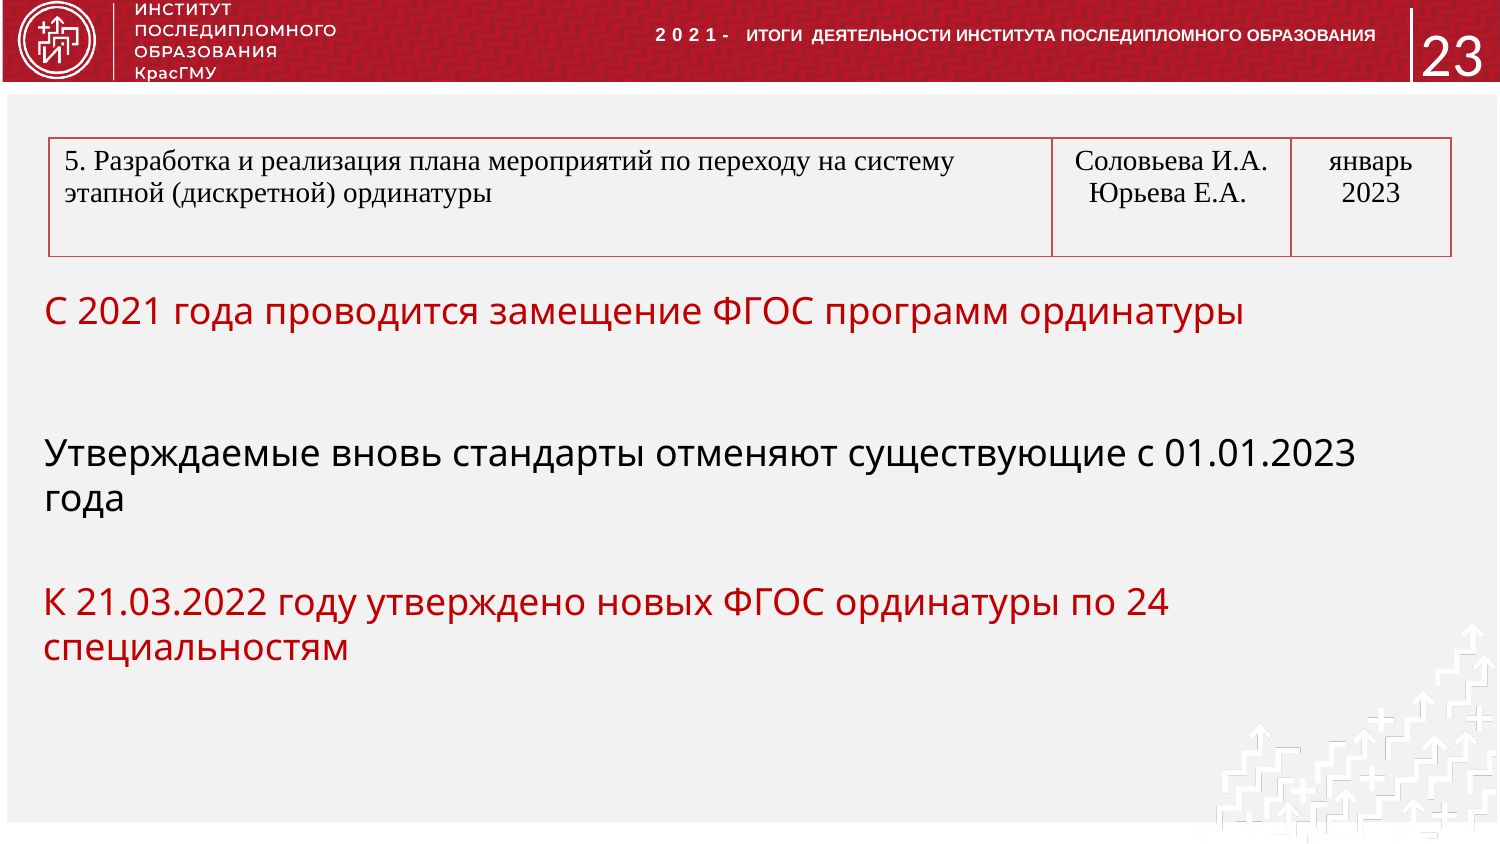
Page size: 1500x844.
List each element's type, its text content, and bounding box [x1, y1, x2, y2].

table_header 5. Разработка и реализация плана мероприятий по переходу на систему этапной (дискретной) ординатуры [797, 139, 1051, 256]
picture [1197, 622, 1496, 843]
subtitle 2021- ИТОГИ ДЕЯТЕЛЬНОСТИ ИНСТИТУТА ПОСЛЕДИПЛОМНОГО ОБРАЗОВАНИЯ [365, 15, 702, 76]
text_box Утверждаемые вновь стандарты отменяют существующие с 01.01.2023 года [29, 421, 702, 527]
picture [2, 0, 1500, 790]
text_box К 21.03.2022 году утверждено новых ФГОС ординатуры по 24 специальностям [28, 570, 702, 676]
table_header 5. Разработка и реализация плана мероприятий по переходу на систему этапной (дискретной) ординатуры [50, 139, 702, 256]
text_box 23 [1385, 8, 1496, 121]
text_box [797, 92, 1499, 626]
text_box С 2021 года проводится замещение ФГОС программ ординатуры [797, 280, 1424, 340]
subtitle 2021- ИТОГИ ДЕЯТЕЛЬНОСТИ ИНСТИТУТА ПОСЛЕДИПЛОМНОГО ОБРАЗОВАНИЯ [797, 15, 1385, 76]
text_box Утверждаемые вновь стандарты отменяют существующие с 01.01.2023 года [797, 421, 1424, 527]
table_header январь 2023 [1292, 139, 1450, 256]
text_box К 21.03.2022 году утверждено новых ФГОС ординатуры по 24 специальностям [797, 570, 1423, 676]
text_box С 2021 года проводится замещение ФГОС программ ординатуры [29, 280, 702, 340]
table_header Соловьева И.А. Юрьева Е.А. [1053, 139, 1290, 256]
text_box [5, 92, 1192, 824]
